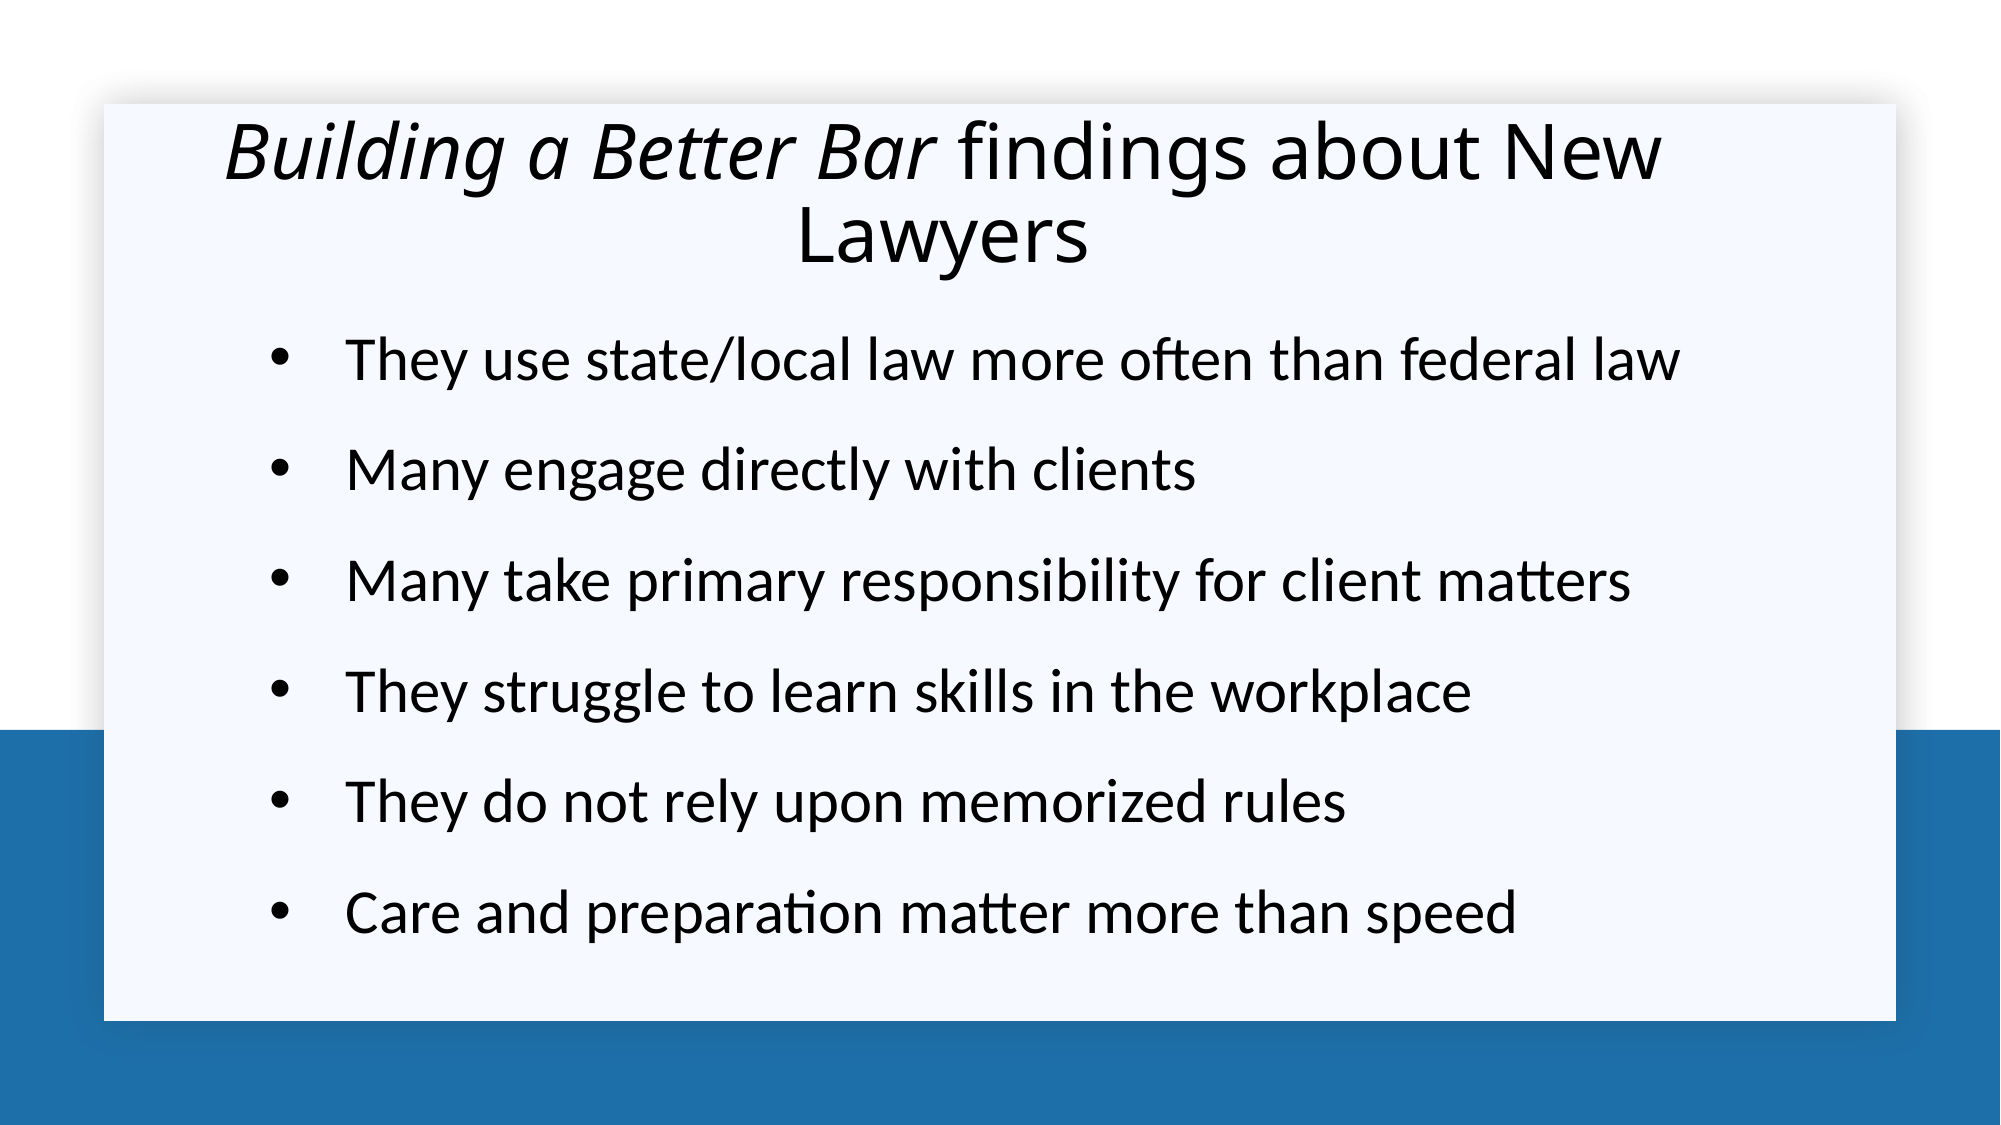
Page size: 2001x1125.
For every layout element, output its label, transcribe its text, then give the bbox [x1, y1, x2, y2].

text_box Building a Better Bar findings about New Lawyers [80, 103, 1806, 287]
text_box They use state/local law more often than federal law Many engage directly with clients Many take primary responsibility for client matters They struggle to learn skills in the workplace They do not rely upon memorized rules Care and preparation matter more than speed [254, 318, 1869, 957]
